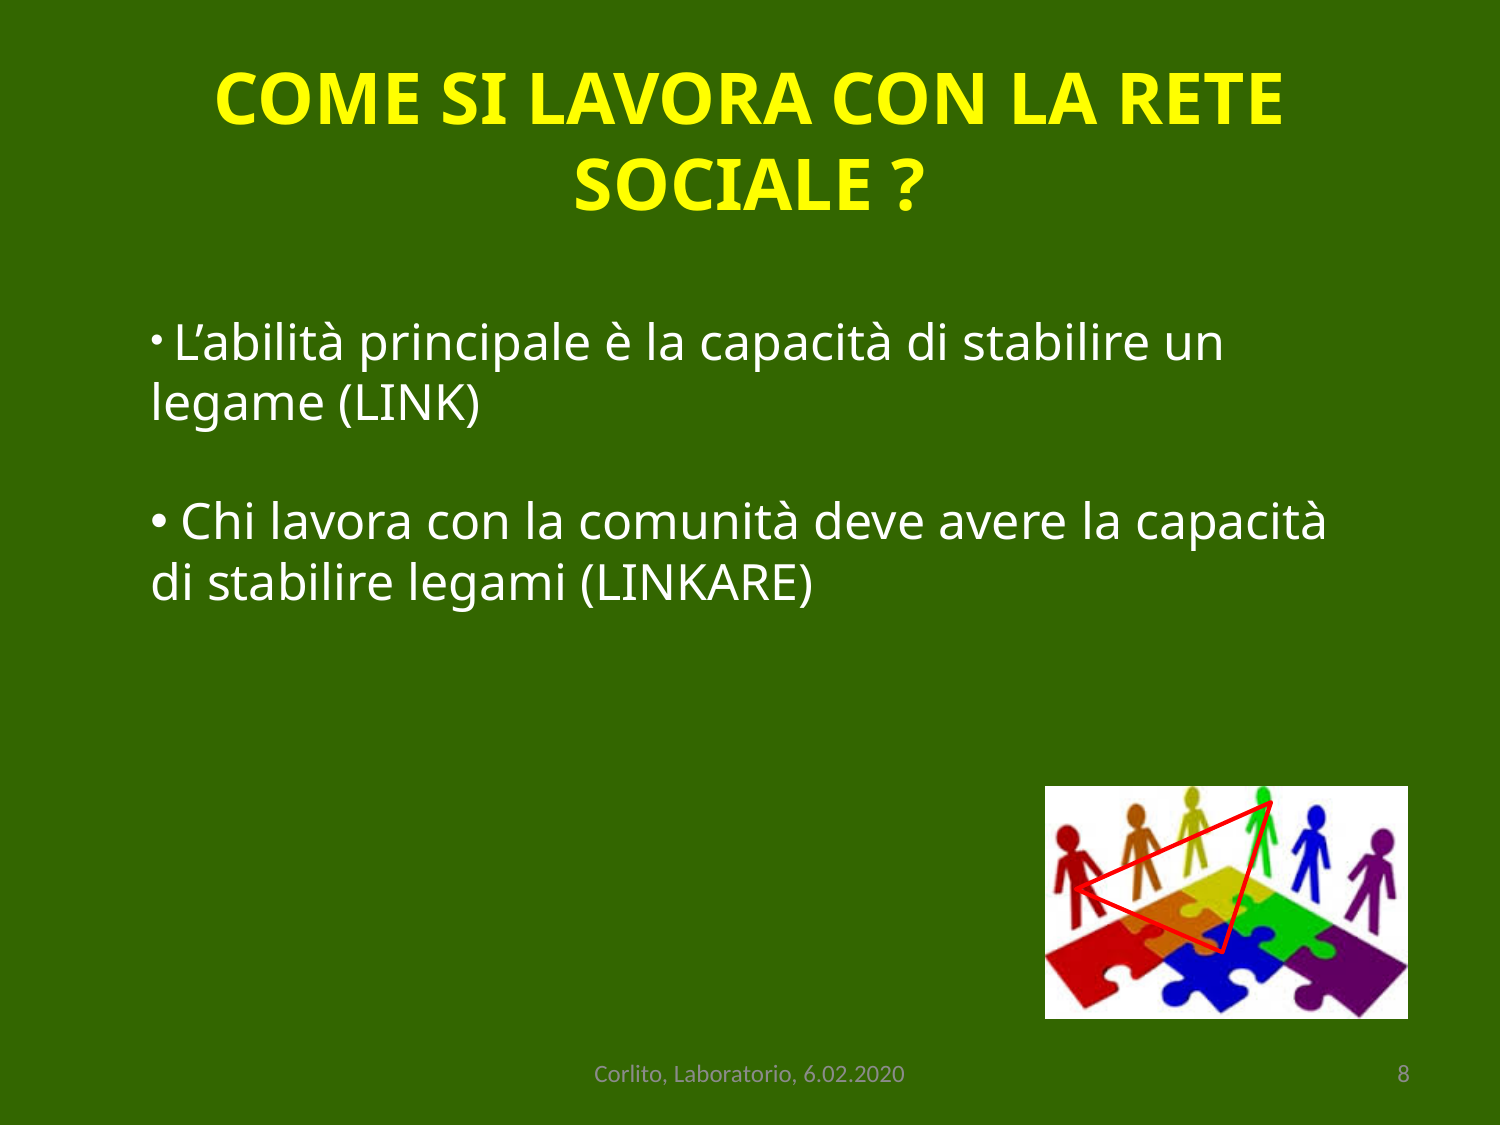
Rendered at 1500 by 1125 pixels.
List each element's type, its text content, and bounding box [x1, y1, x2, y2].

footer Corlito, Laboratorio, 6.02.2020 [512, 1042, 988, 1103]
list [1045, 786, 1408, 1019]
text_box L’abilità principale è la capacità di stabilire un legame (LINK) Chi lavora con la comunità deve avere la capacità di stabilire legami (LINKARE) [135, 302, 1400, 618]
title COME SI LAVORA CON LA RETE SOCIALE ? [75, 45, 1425, 233]
slide_number 8 [1074, 1042, 1425, 1103]
